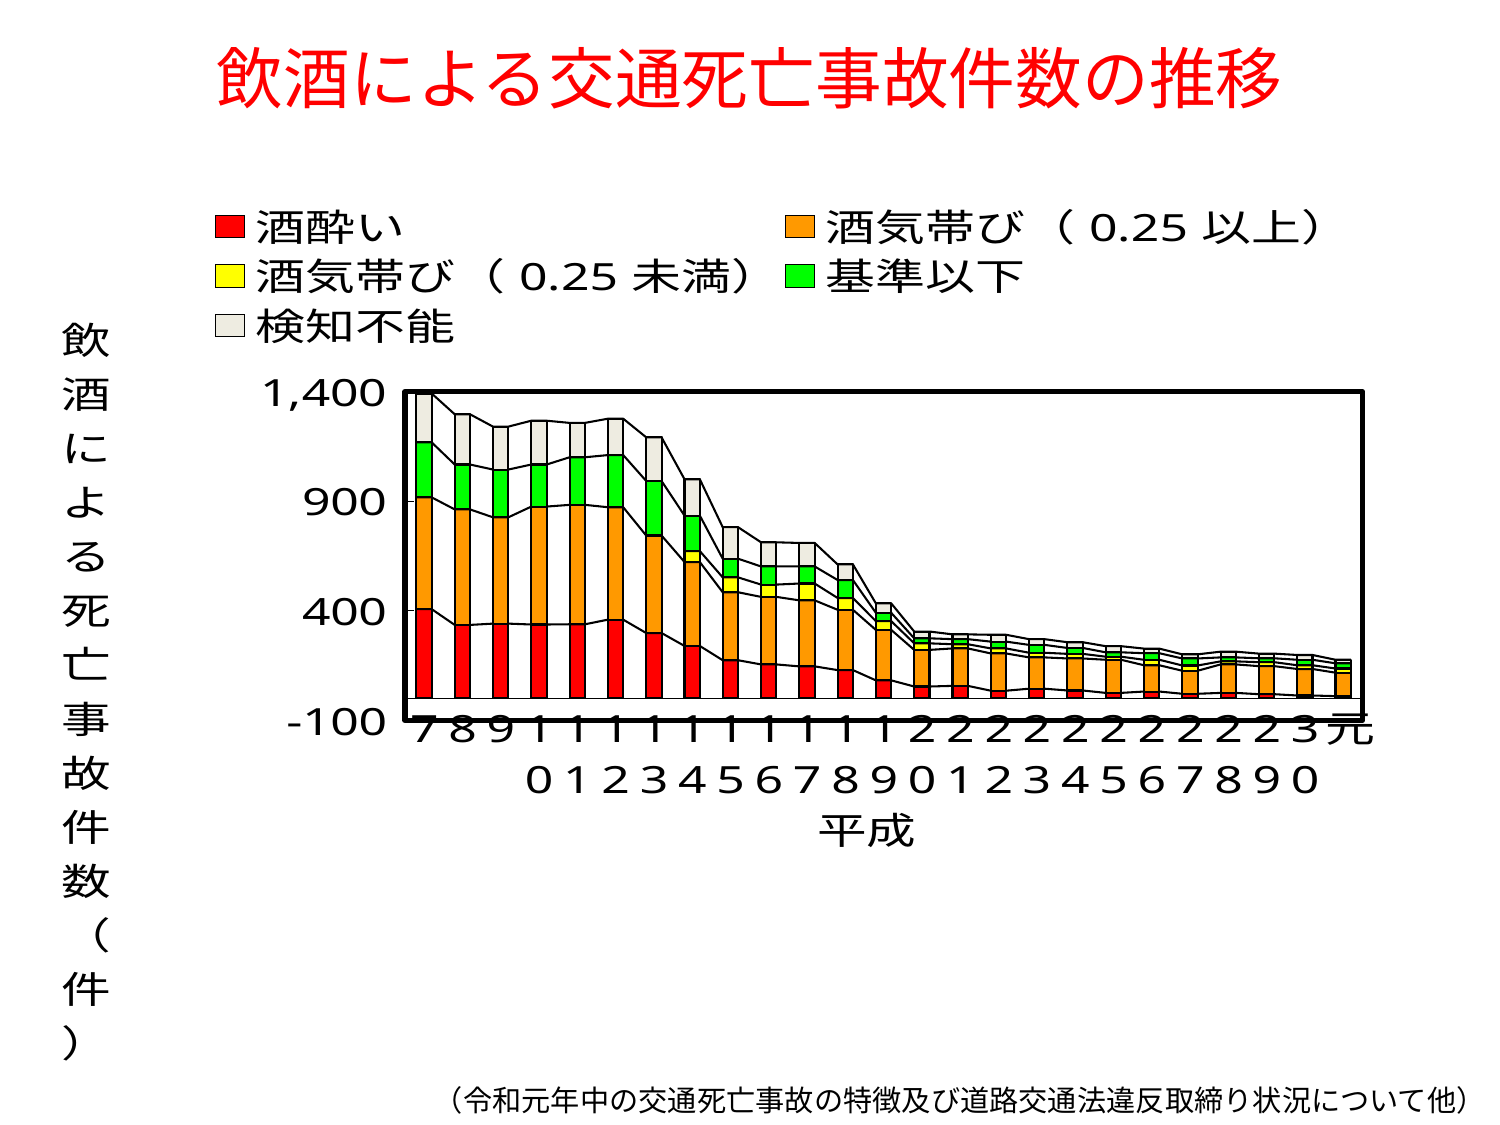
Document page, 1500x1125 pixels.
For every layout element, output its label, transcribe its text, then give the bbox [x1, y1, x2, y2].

title 飲酒による交通死亡事故件数の推移 [112, 28, 1388, 126]
chart [52, 187, 1382, 1080]
text_box （令和元年中の交通死亡事故の特徴及び道路交通法違反取締り状況について他） [419, 1074, 1500, 1125]
